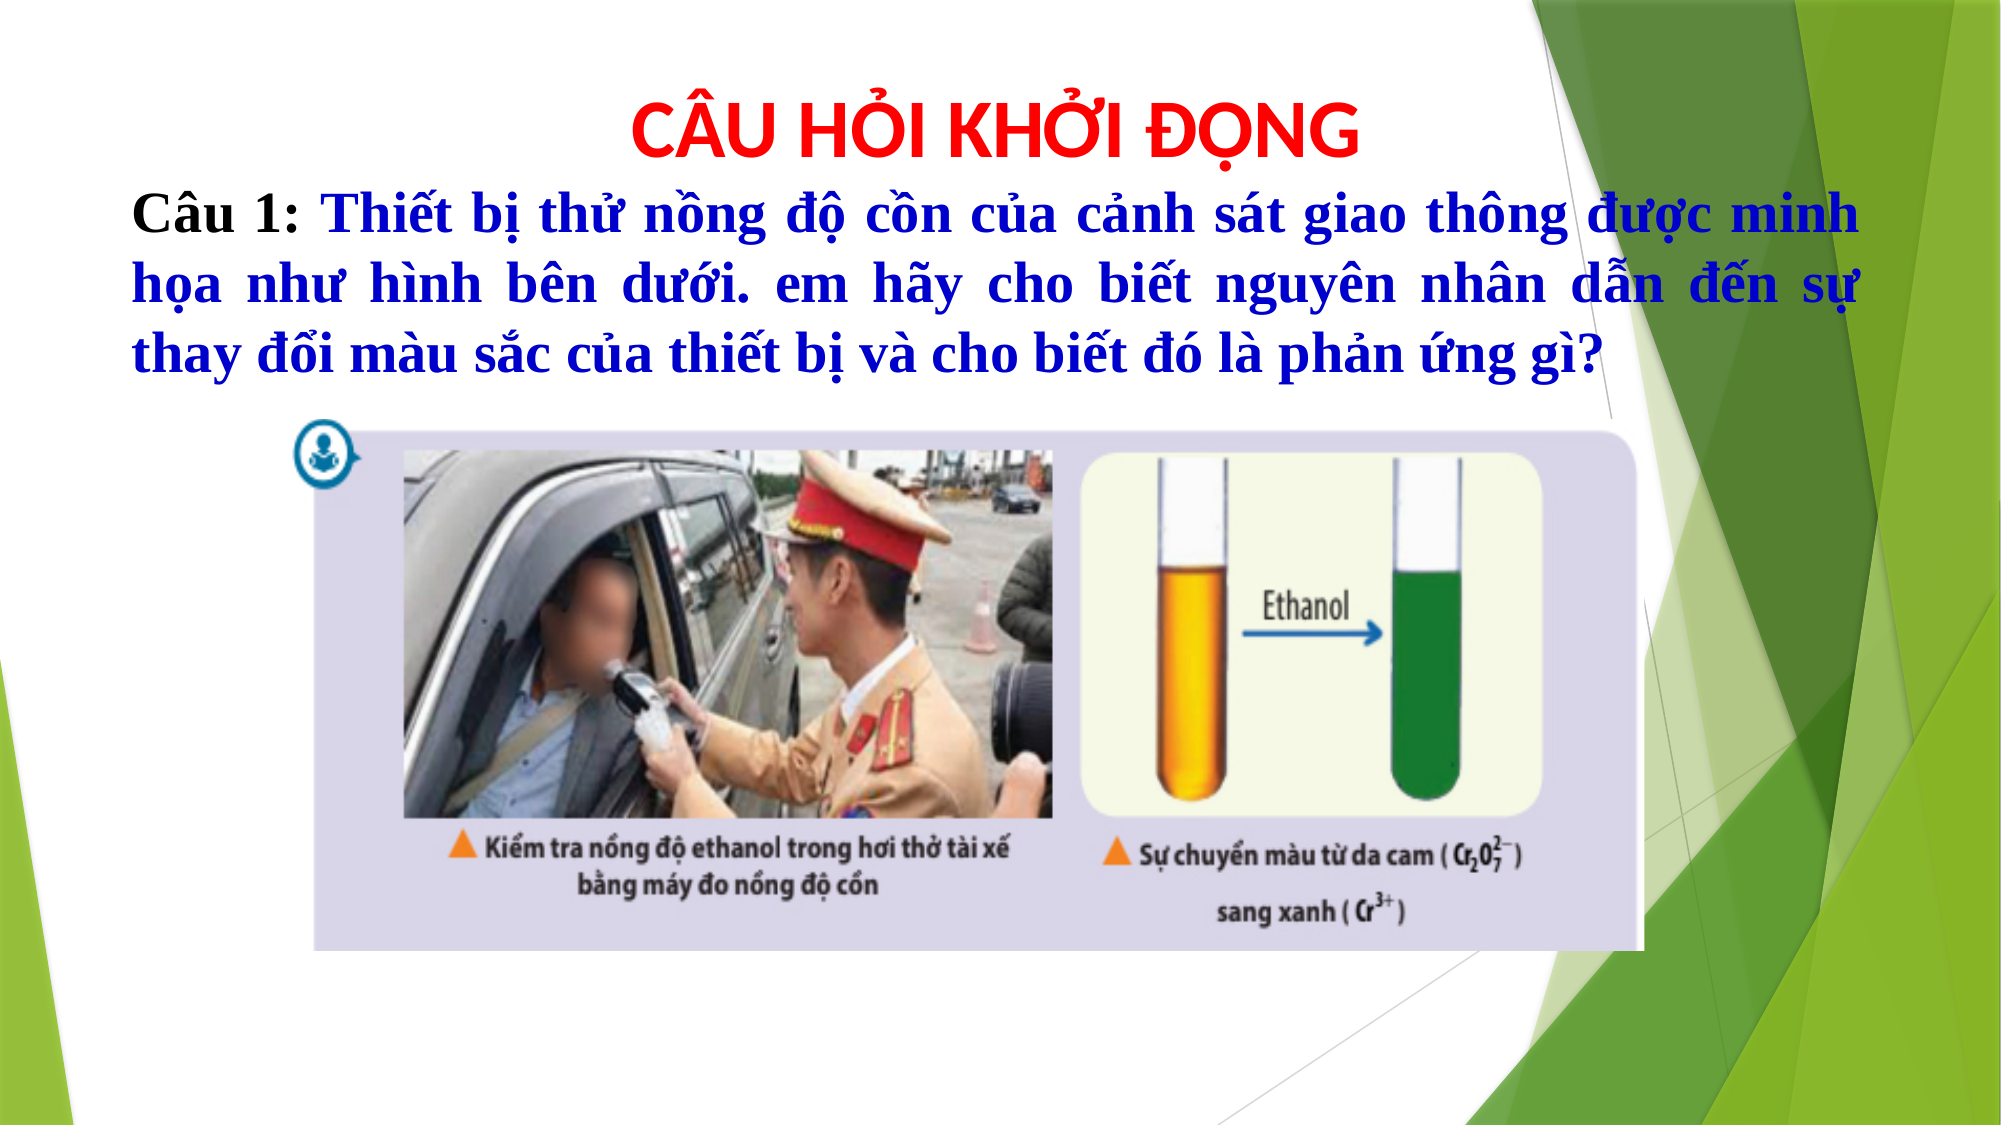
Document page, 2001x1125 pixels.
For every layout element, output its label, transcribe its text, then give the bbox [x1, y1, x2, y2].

text_box CÂU HỎI KHỞI ĐỘNG Câu 1: Thiết bị thử nồng độ cồn của cảnh sát giao thông được minh họa như hình bên dưới. em hãy cho biết nguyên nhân dẫn đến sự thay đổi màu sắc của thiết bị và cho biết đó là phản ứng gì? [117, 66, 1877, 436]
picture [288, 418, 1645, 952]
